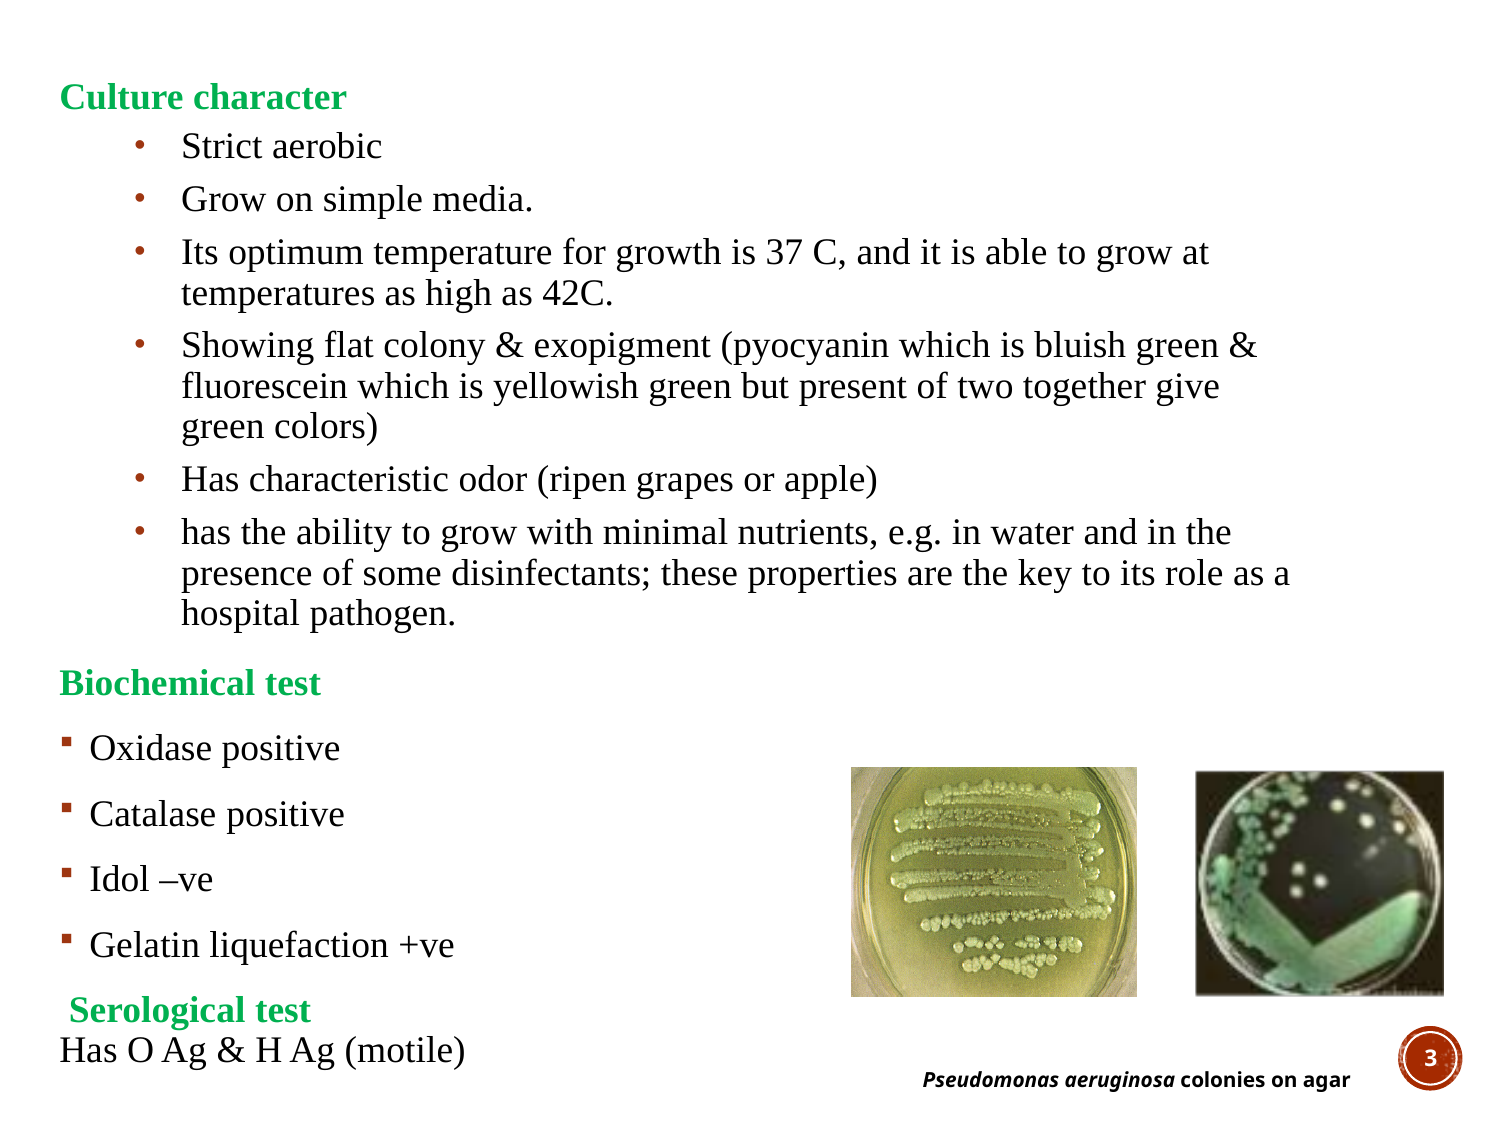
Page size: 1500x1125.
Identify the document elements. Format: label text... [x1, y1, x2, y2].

slide_number 2 [1391, 1028, 1471, 1089]
picture [851, 767, 1137, 997]
picture [1197, 770, 1443, 994]
text_box Pseudomonas aeruginosa colonies on agar [908, 1058, 1366, 1099]
list Culture character Strict aerobic Grow on simple media. Its optimum temperature for growth is 37 C, and it is able to grow at temperatures as high as 42C. Showing flat colony & exopigment (pyocyanin which is bluish green & fluorescein which is yellowish green but present of two together give green colors) Has characteristic odor (ripen grapes or apple) has the ability to grow with minimal nutrients, e.g. in water and in the presence of some disinfectants; these properties are the key to its role as a hospital pathogen. Biochemical test Oxidase positive Catalase positive Idol –ve Gelatin liquefaction +ve Serological test Has O Ag & H Ag (motile) [44, 69, 1320, 735]
